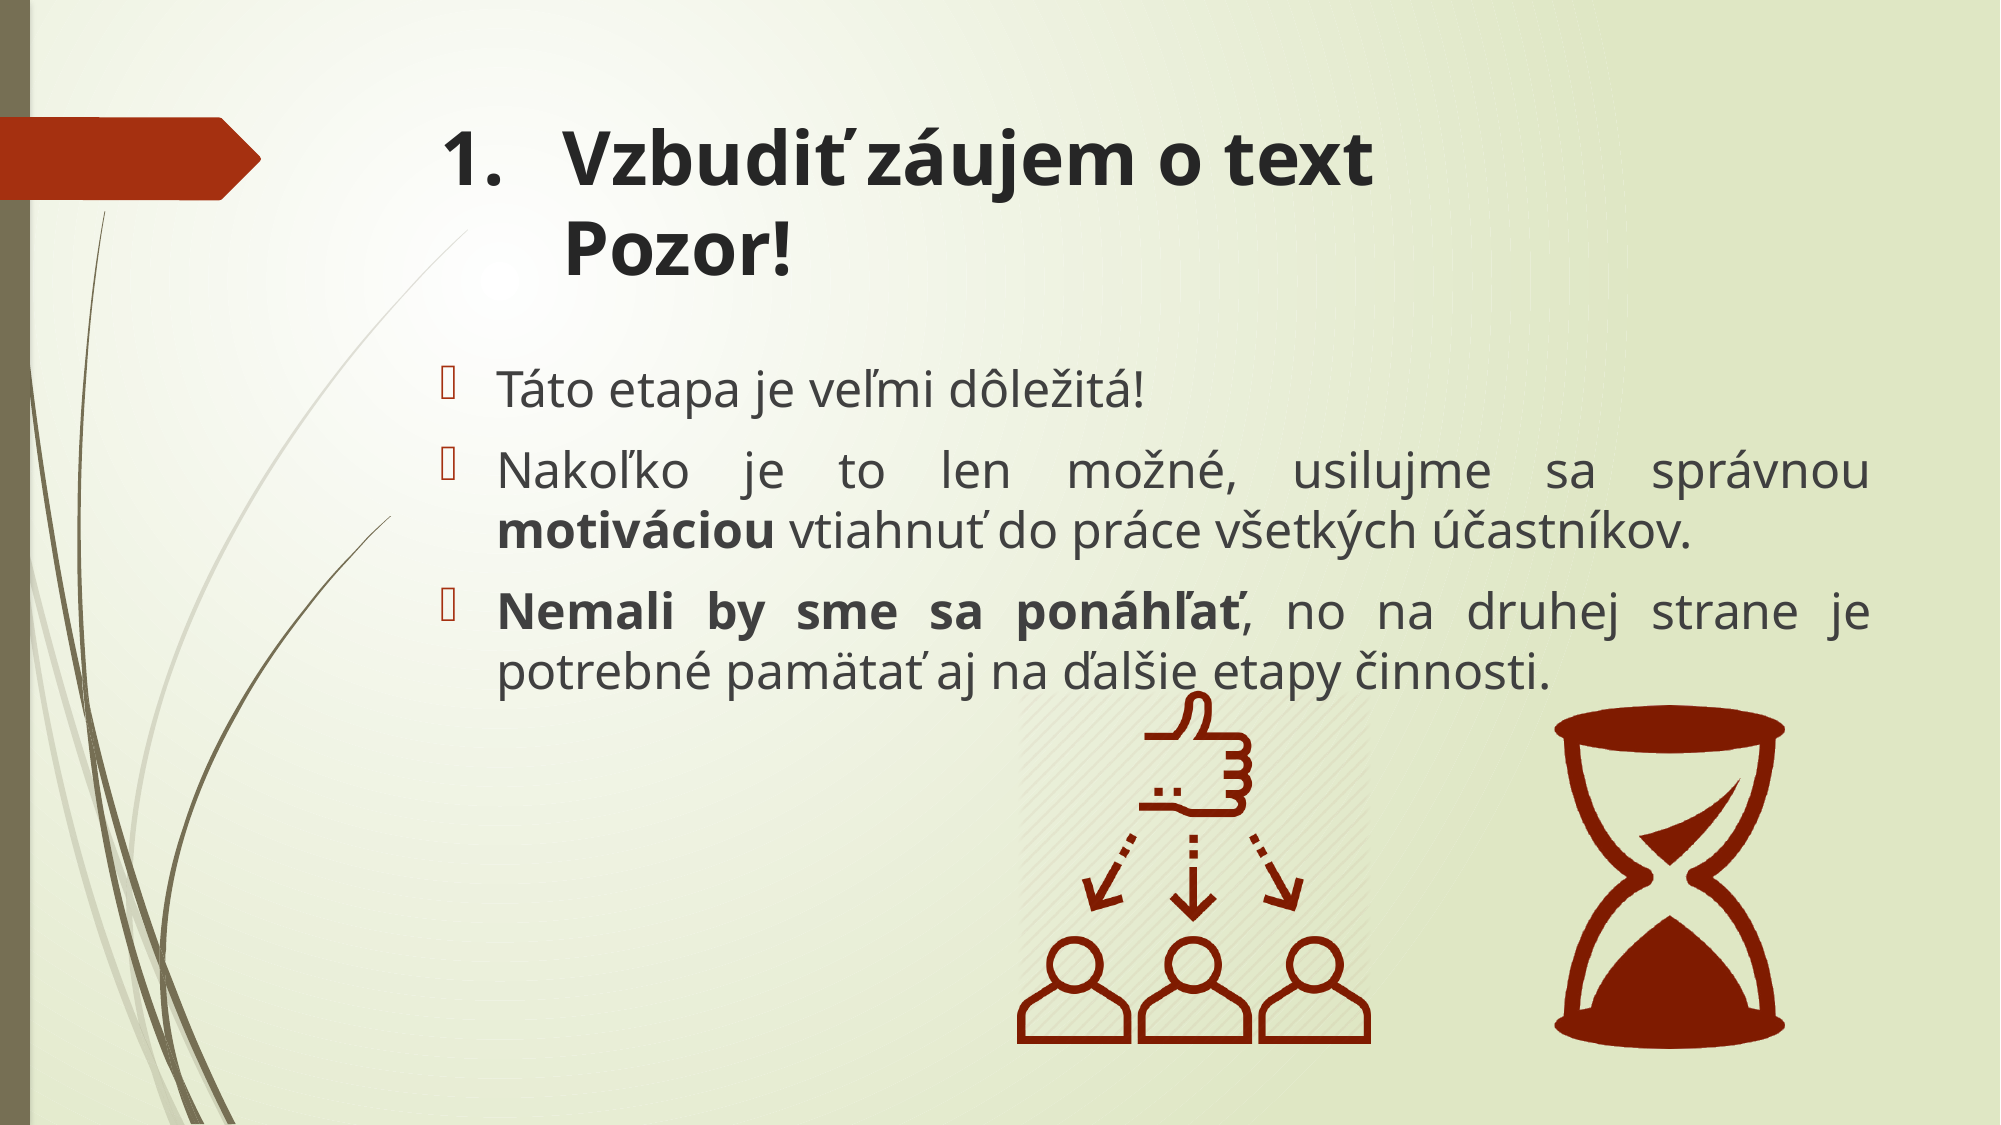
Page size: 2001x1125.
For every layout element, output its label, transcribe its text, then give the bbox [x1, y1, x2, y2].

list Táto etapa je veľmi dôležitá! Nakoľko je to len možné, usilujme sa správnou motiváciou vtiahnuť do práce všetkých účastníkov. Nemali by sme sa ponáhľať, no na druhej strane je potrebné pamätať aj na ďalšie etapy činnosti. [424, 350, 1888, 970]
picture [1498, 705, 1842, 1049]
title Vzbudiť záujem o text Pozor! [425, 102, 1888, 313]
picture [1016, 689, 1371, 1044]
